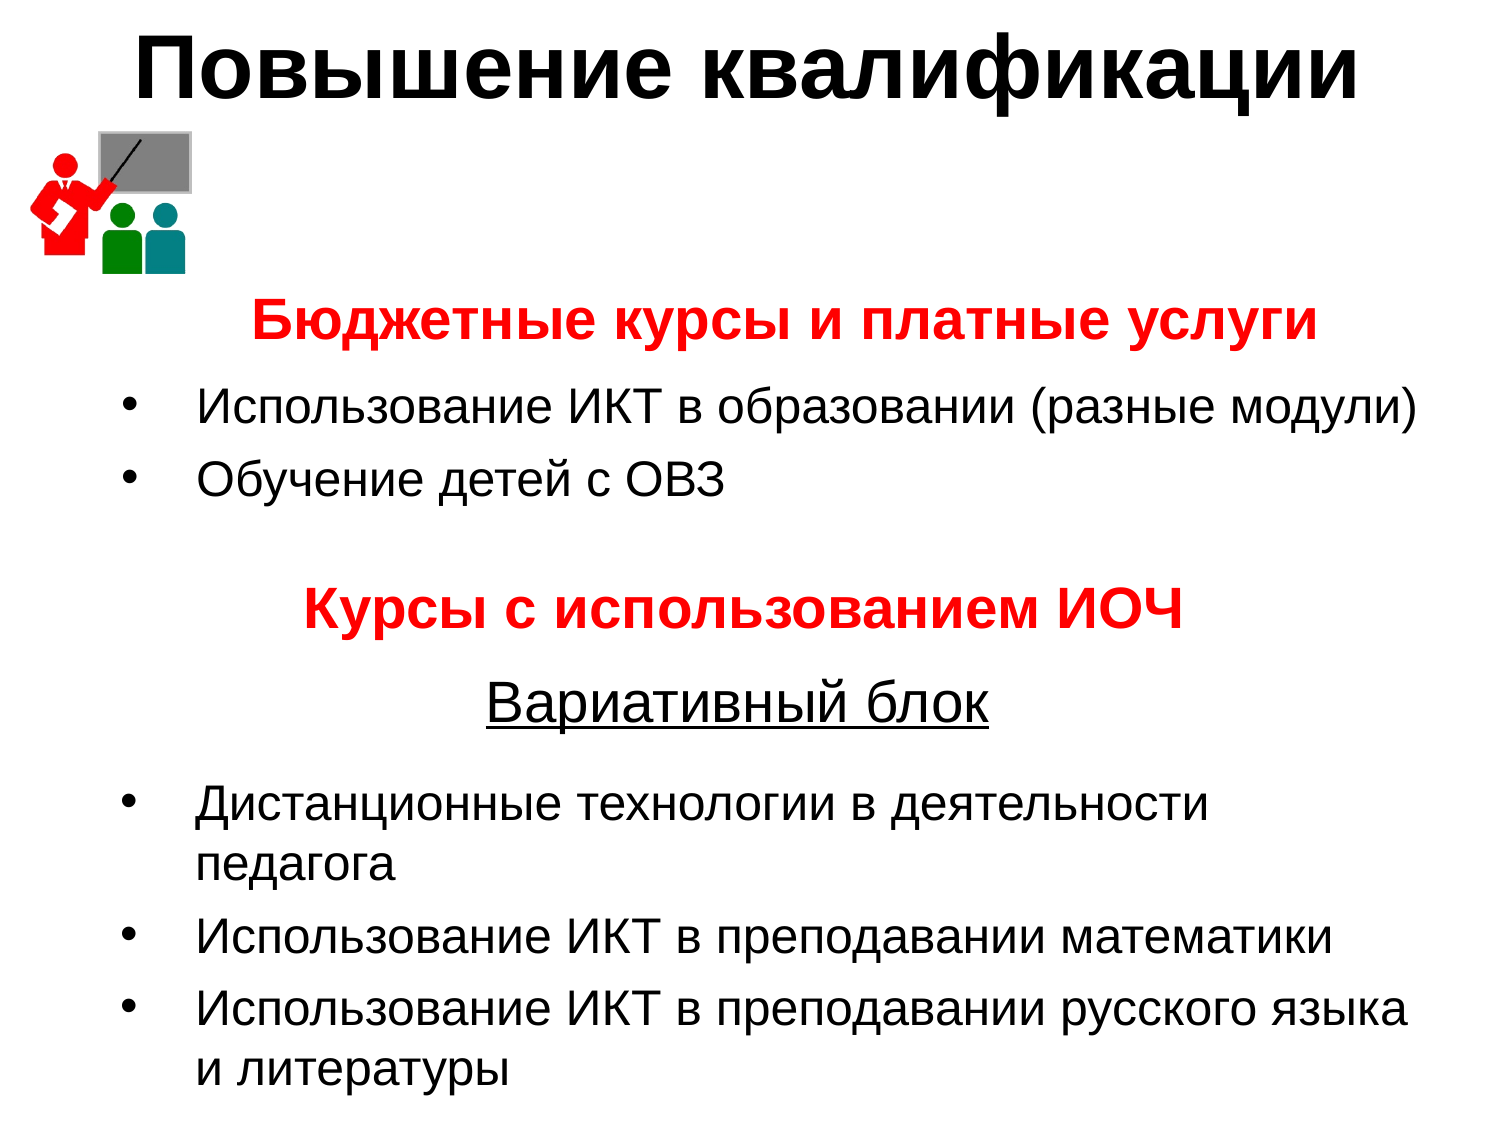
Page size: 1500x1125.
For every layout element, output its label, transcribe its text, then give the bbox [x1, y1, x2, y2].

text_box Использование ИКТ в образовании (разные модули) Обучение детей с ОВЗ [106, 366, 1483, 514]
title Повышение квалификации [72, 8, 1423, 126]
picture [30, 131, 193, 274]
text_box Бюджетные курсы и платные услуги [111, 274, 1460, 366]
text_box Курсы с использованием ИОЧ [70, 562, 1419, 686]
text_box Дистанционные технологии в деятельности педагога Использование ИКТ в преподавании математики Использование ИКТ в преподавании русского языка и литературы [105, 763, 1429, 1103]
text_box Вариативный блок [193, 656, 1282, 742]
